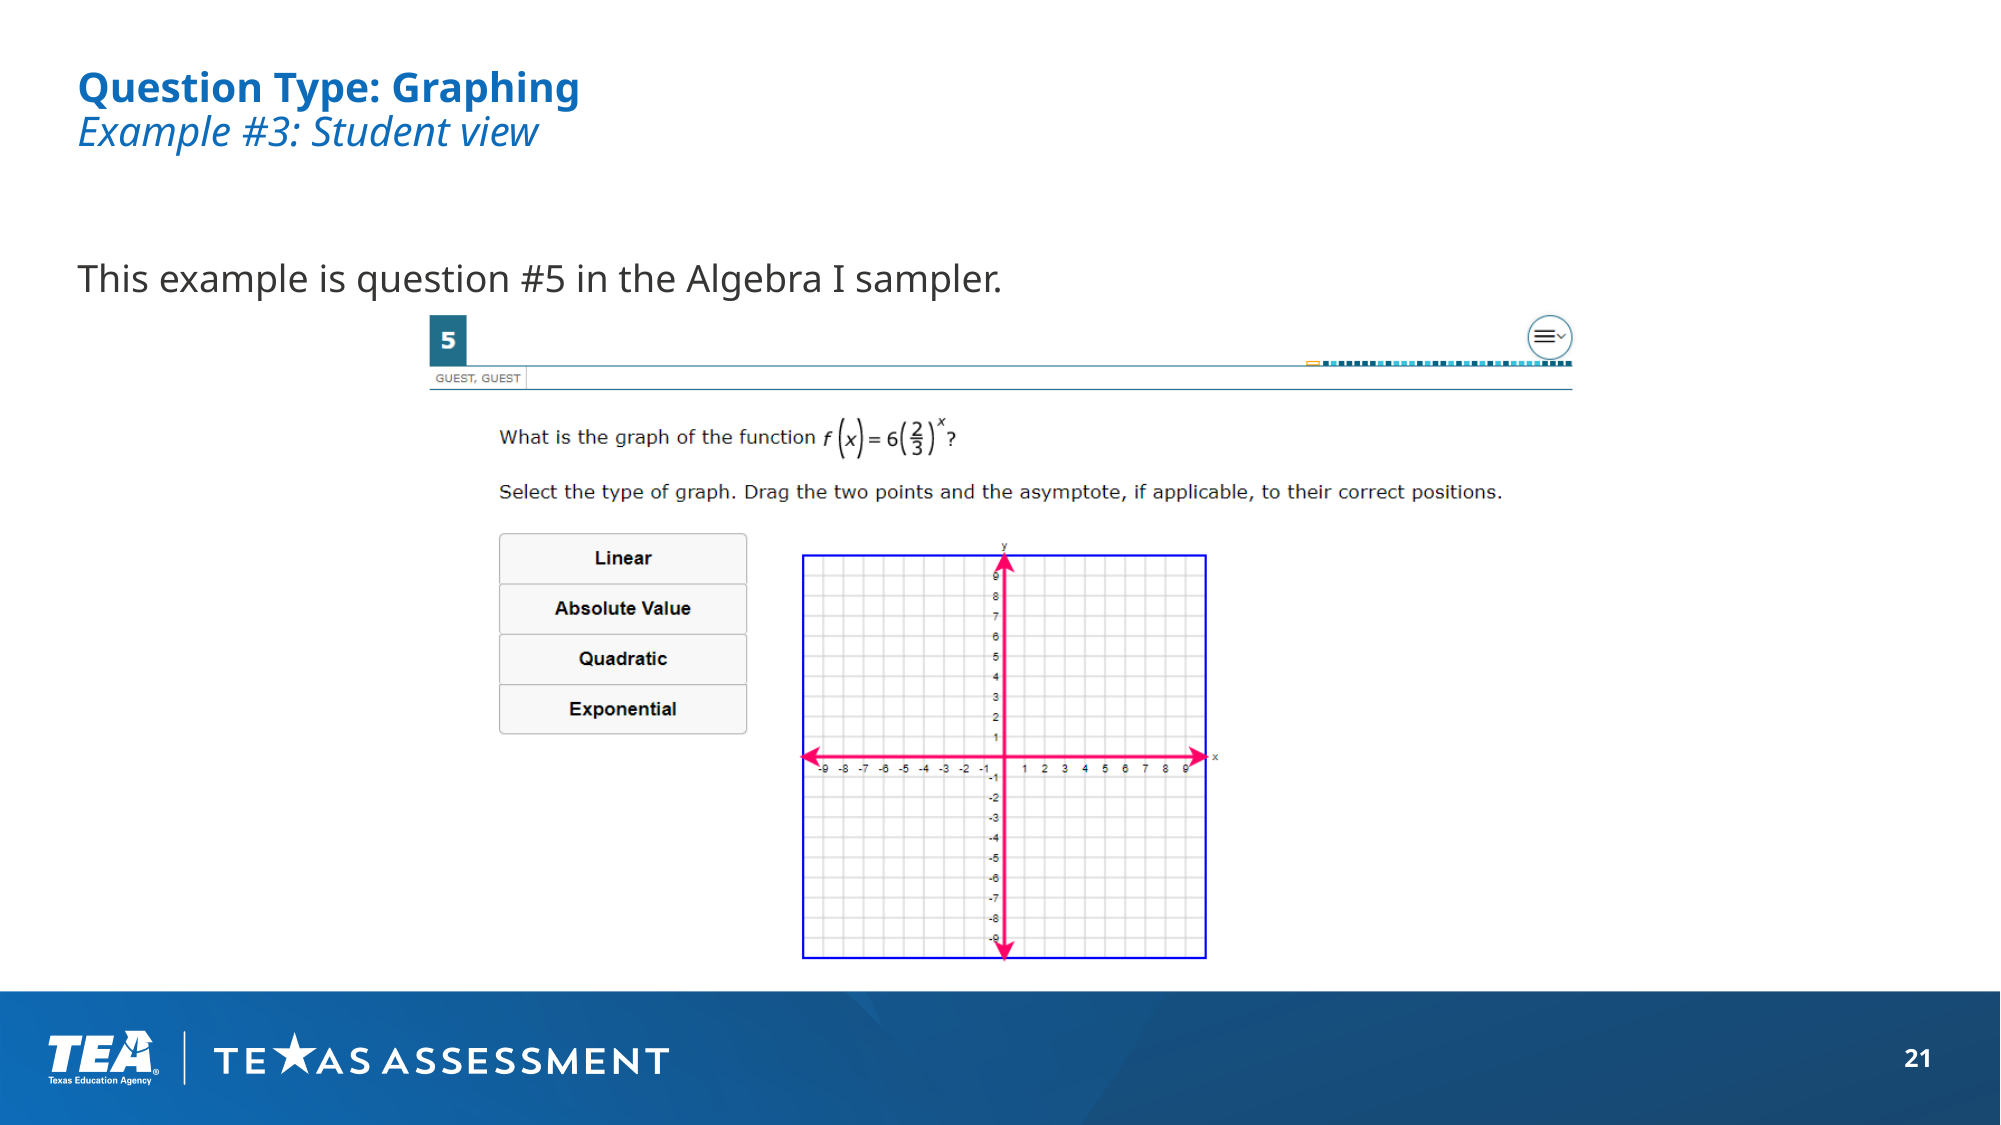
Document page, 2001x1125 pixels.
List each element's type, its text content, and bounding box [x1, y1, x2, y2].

slide_number 21 [1497, 1029, 1948, 1090]
text_box This example is question #5 in the Algebra I sampler. [62, 252, 1307, 967]
title Question Type: Graphing Example #3: Student view [62, 59, 1938, 164]
picture [0, 0, 2001, 1125]
